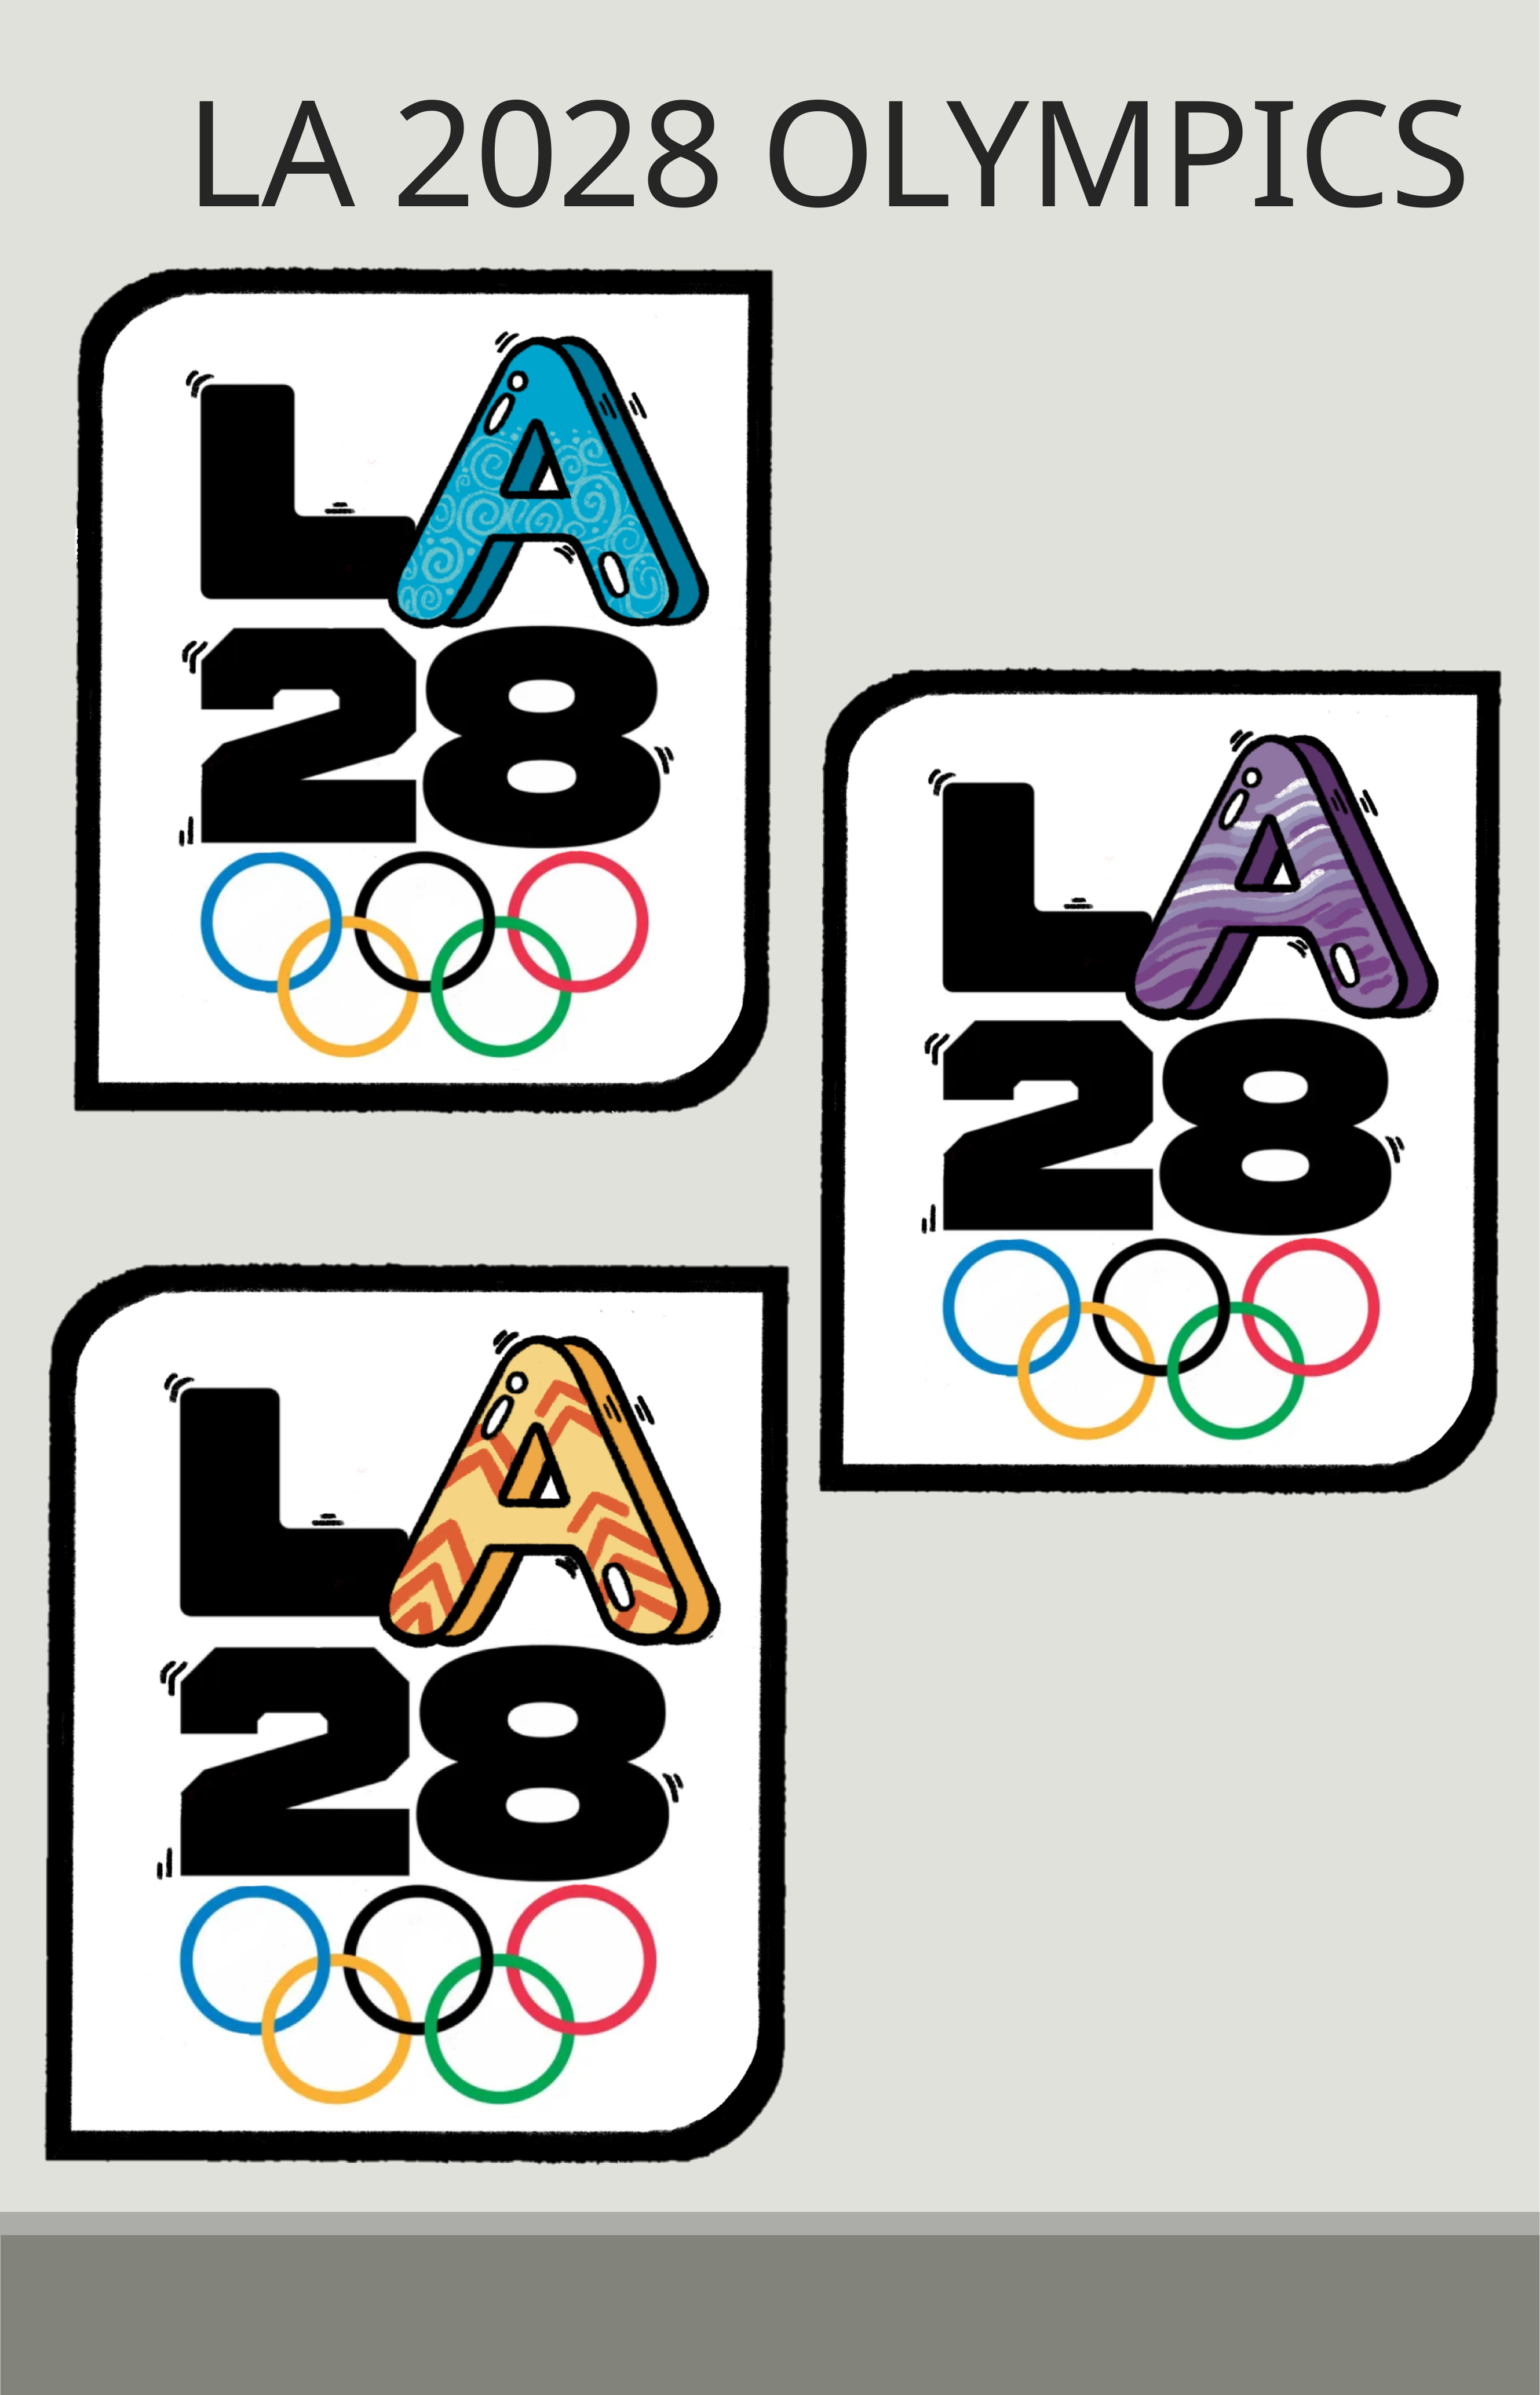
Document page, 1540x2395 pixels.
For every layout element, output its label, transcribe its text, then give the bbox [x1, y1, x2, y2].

picture [0, 154, 1522, 2327]
title LA 2028 OLYMPICS [177, 68, 1486, 241]
